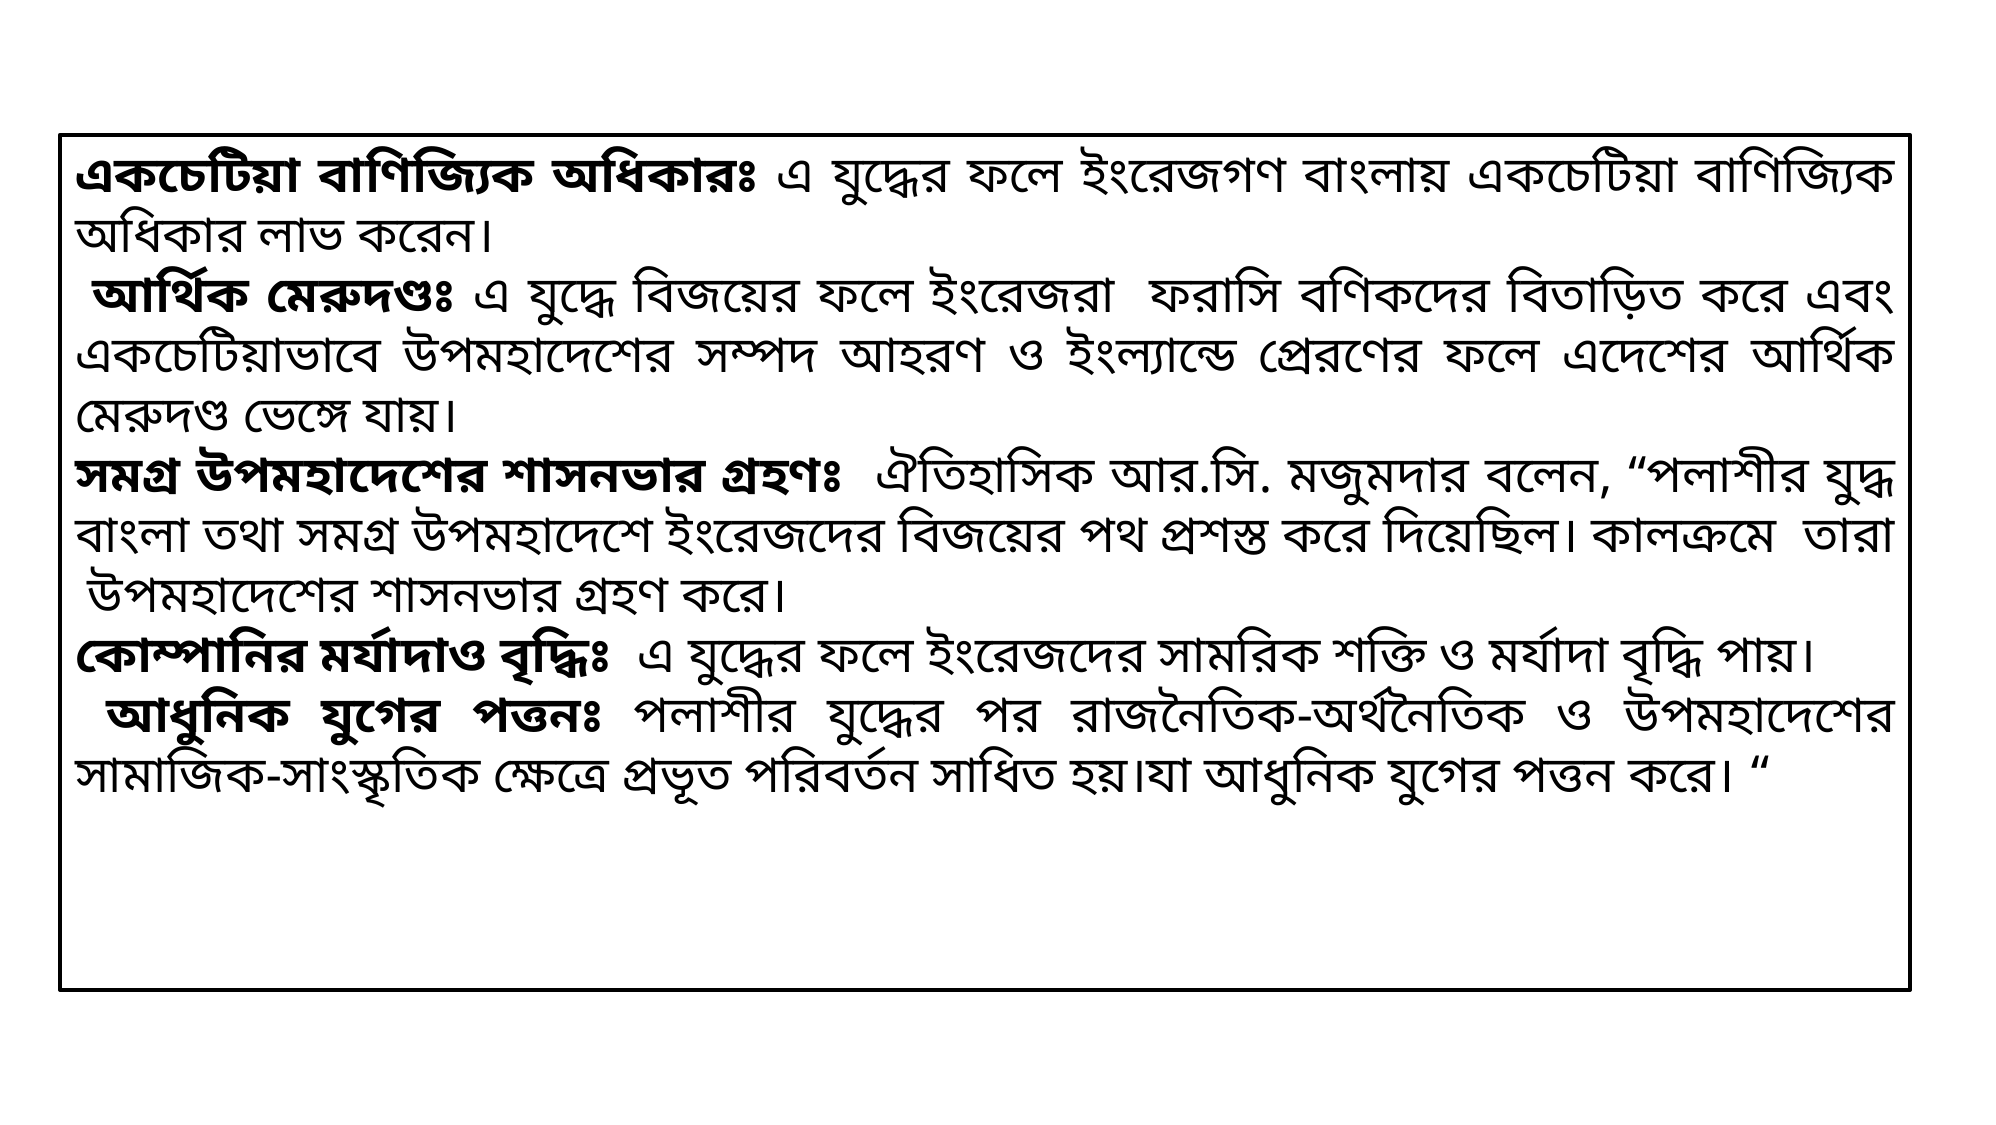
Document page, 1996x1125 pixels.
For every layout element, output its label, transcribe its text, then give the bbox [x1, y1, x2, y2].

text_box একচেটিয়া বাণিজ্যিক অধিকারঃ এ যুদ্ধের ফলে ইংরেজগণ বাংলায় একচেটিয়া বাণিজ্যিক অধিকার লাভ করেন। আর্থিক মেরুদণ্ডঃ এ যুদ্ধে বিজয়ের ফলে ইংরেজরা ফরাসি বণিকদের বিতাড়িত করে এবং একচেটিয়াভাবে উপমহাদেশের সম্পদ আহরণ ও ইংল্যান্ডে প্রেরণের ফলে এদেশের আর্থিক মেরুদণ্ড ভেঙ্গে যায়। সমগ্র উপমহাদেশের শাসনভার গ্রহণঃ ঐতিহাসিক আর.সি. মজুমদার বলেন, “পলাশীর যুদ্ধ বাংলা তথা সমগ্র উপমহাদেশে ইংরেজদের বিজয়ের পথ প্রশস্ত করে দিয়েছিল। কালক্রমে তারা উপমহাদেশের শাসনভার গ্রহণ করে। কোম্পানির মর্যাদাও বৃদ্ধিঃ এ যুদ্ধের ফলে ইংরেজদের সামরিক শক্তি ও মর্যাদা বৃদ্ধি পায়। আধুনিক যুগের পত্তনঃ পলাশীর যুদ্ধের পর রাজনৈতিক-অর্থনৈতিক ও উপমহাদেশের সামাজিক-সাংস্কৃতিক ক্ষেত্রে প্রভূত পরিবর্তন সাধিত হয়।যা আধুনিক যুগের পত্তন করে। “ [58, 133, 1912, 992]
